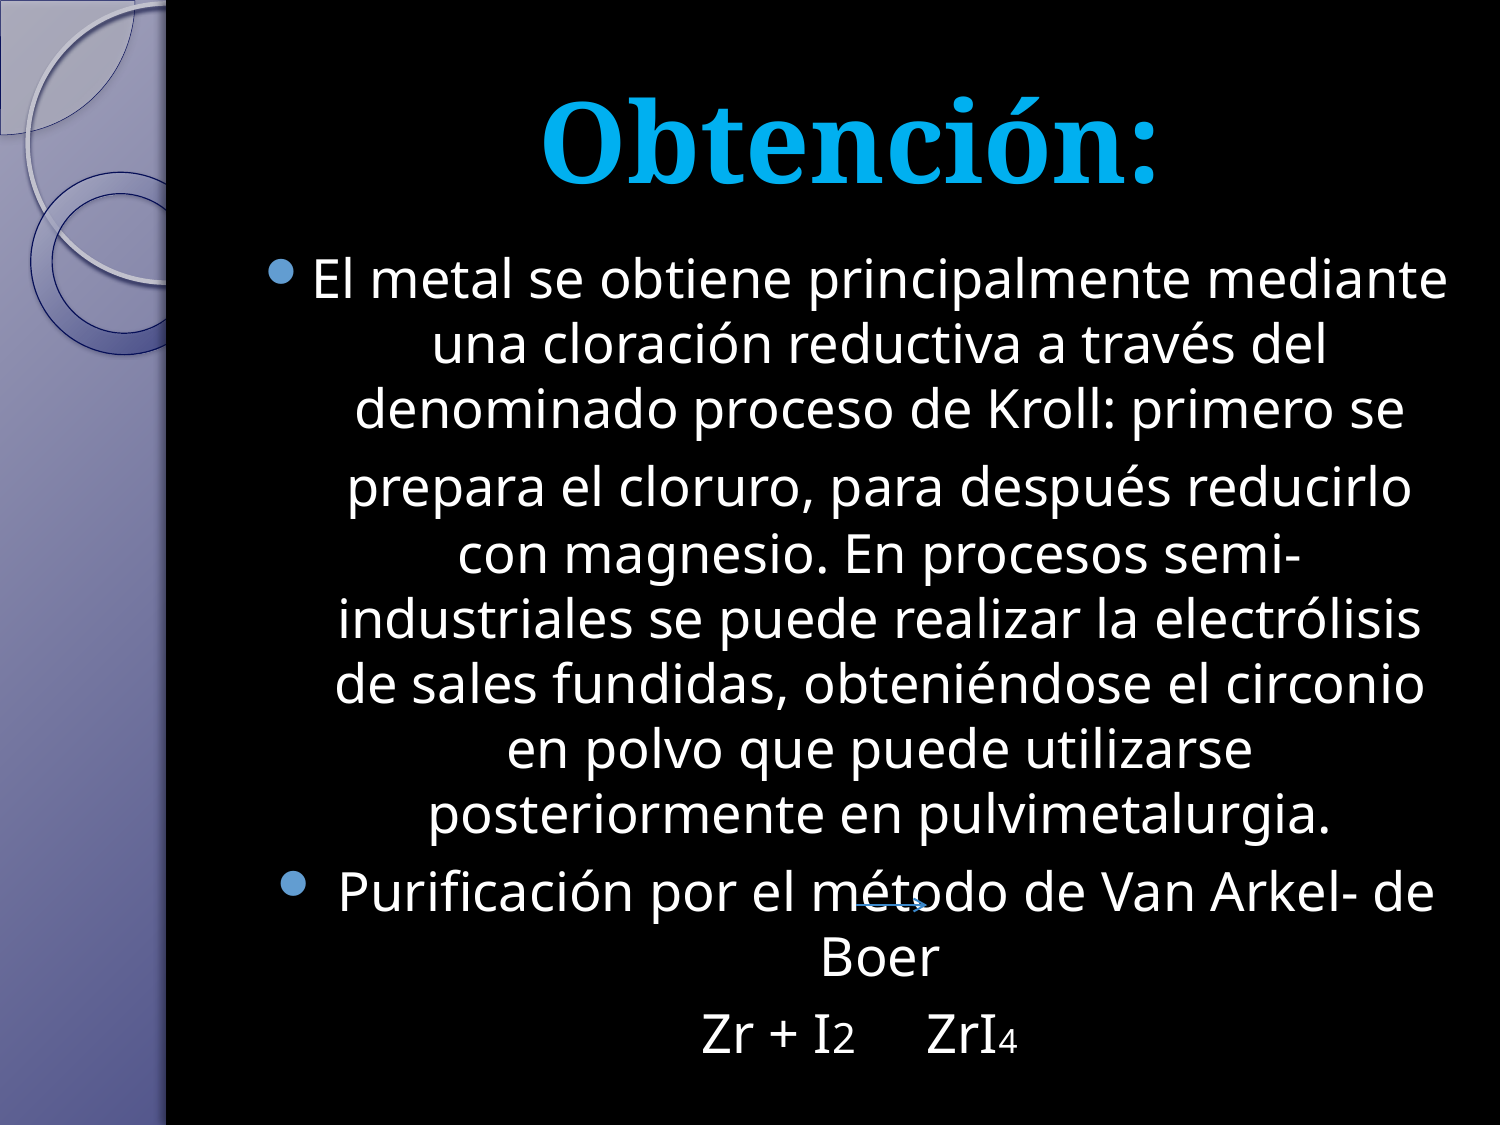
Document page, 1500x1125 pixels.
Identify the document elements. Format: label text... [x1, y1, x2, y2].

list El metal se obtiene principalmente mediante una cloración reductiva a través del denominado proceso de Kroll: primero se prepara el cloruro, para después reducirlo con magnesio. En procesos semi-industriales se puede realizar la electrólisis de sales fundidas, obteniéndose el circonio en polvo que puede utilizarse posteriormente en pulvimetalurgia. Purificación por el método de Van Arkel- de Boer Zr + I2 ZrI4 [235, 237, 1466, 1025]
title Obtención: [235, 45, 1466, 233]
